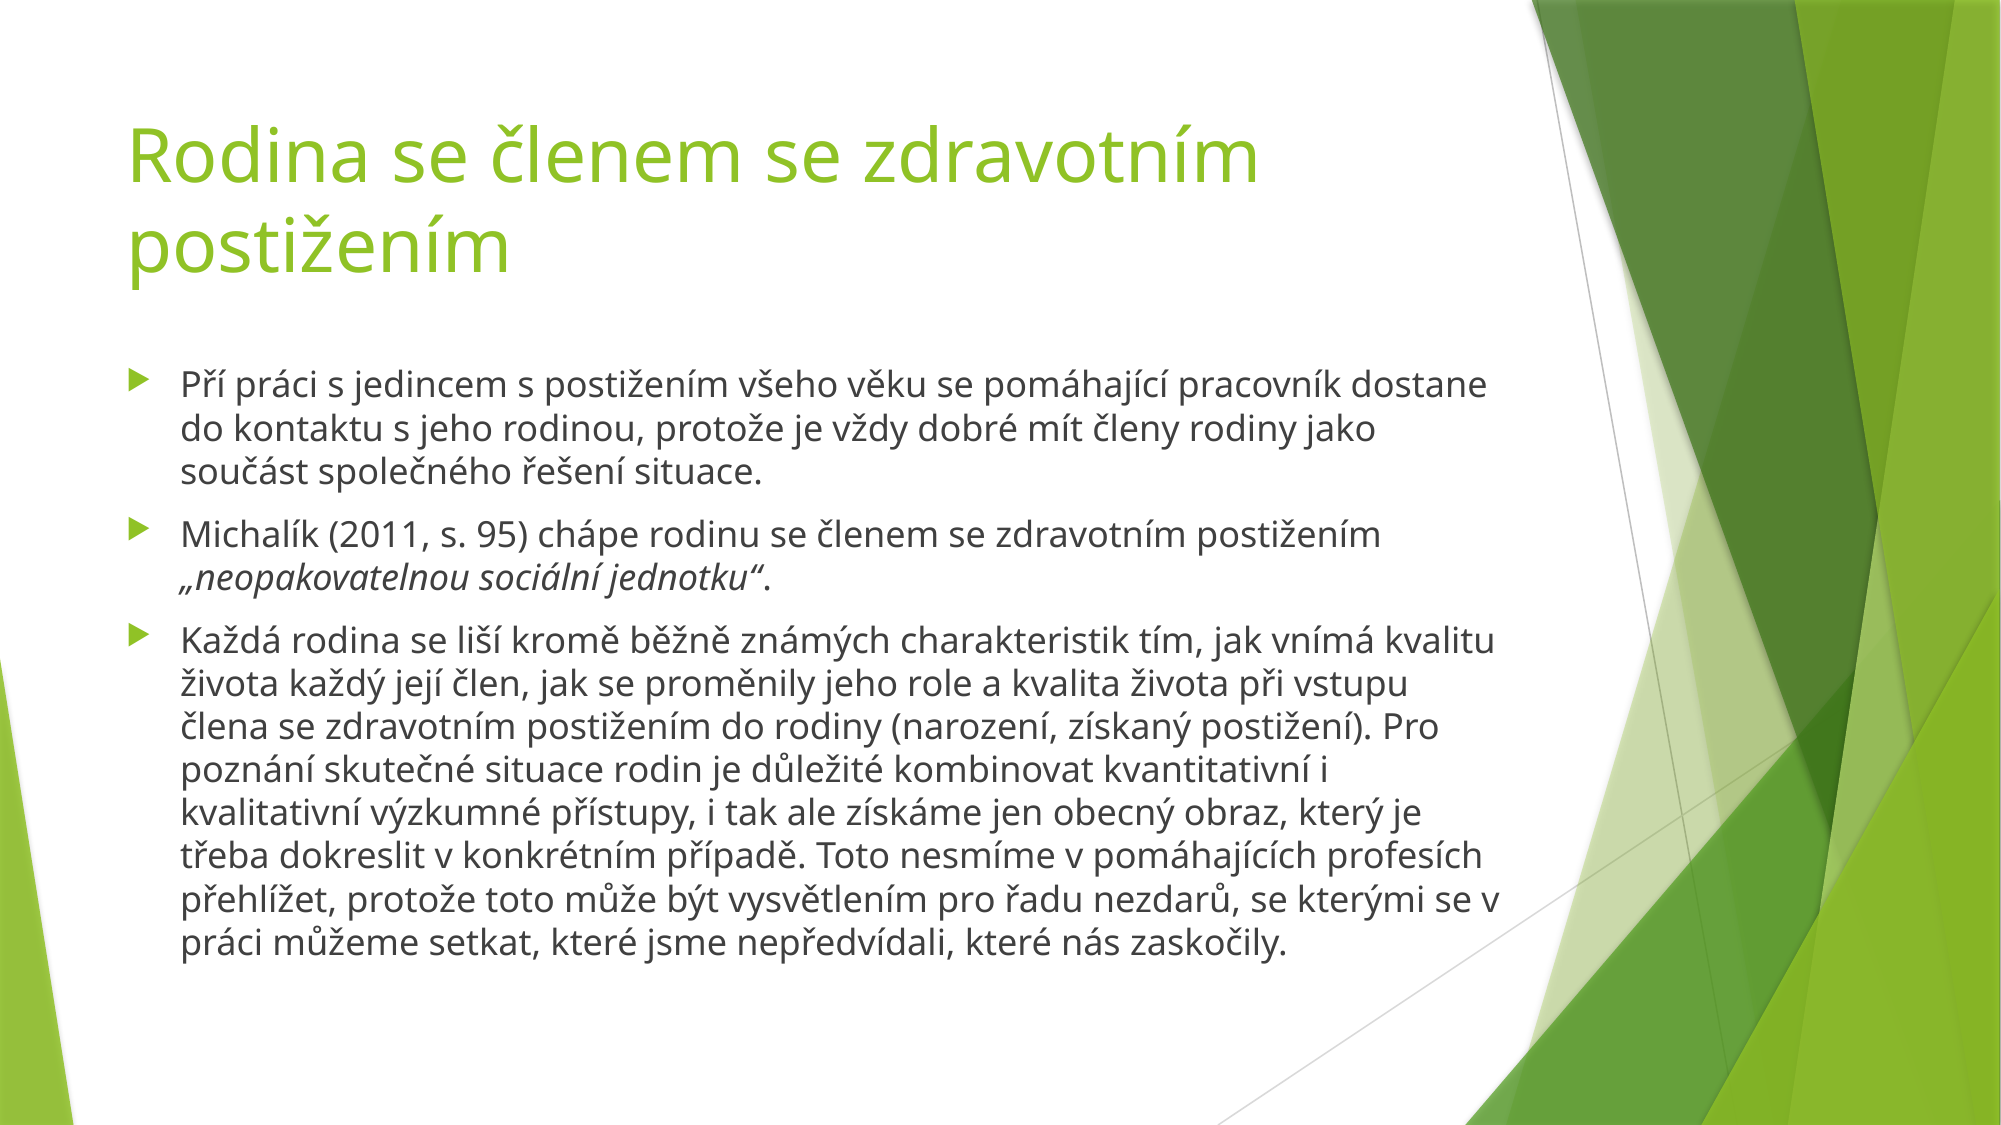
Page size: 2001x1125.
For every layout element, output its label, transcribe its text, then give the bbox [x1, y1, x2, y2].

title Rodina se členem se zdravotním postižením [111, 99, 1522, 317]
list Pří práci s jedincem s postižením všeho věku se pomáhající pracovník dostane do kontaktu s jeho rodinou, protože je vždy dobré mít členy rodiny jako součást společného řešení situace. Michalík (2011, s. 95) chápe rodinu se členem se zdravotním postižením „neopakovatelnou sociální jednotku“. Každá rodina se liší kromě běžně známých charakteristik tím, jak vnímá kvalitu života každý její člen, jak se proměnily jeho role a kvalita života při vstupu člena se zdravotním postižením do rodiny (narození, získaný postižení). Pro poznání skutečné situace rodin je důležité kombinovat kvantitativní i kvalitativní výzkumné přístupy, i tak ale získáme jen obecný obraz, který je třeba dokreslit v konkrétním případě. Toto nesmíme v pomáhajících profesích přehlížet, protože toto může být vysvětlením pro řadu nezdarů, se kterými se v práci můžeme setkat, které jsme nepředvídali, které nás zaskočily. [111, 354, 1522, 992]
